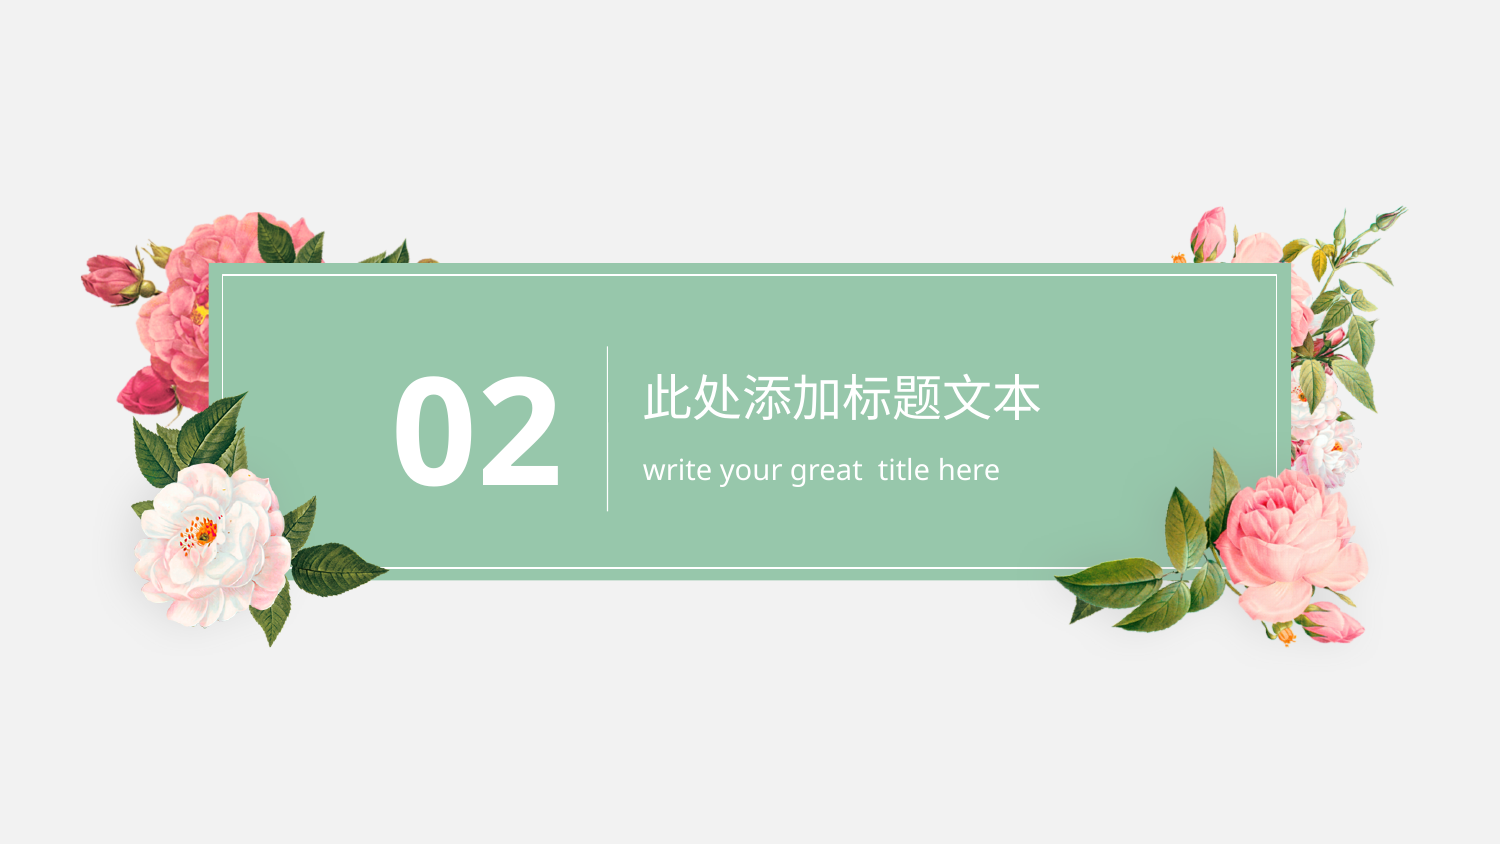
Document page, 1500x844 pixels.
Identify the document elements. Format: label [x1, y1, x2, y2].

picture [1039, 101, 1479, 762]
text_box [208, 262, 1292, 581]
picture [77, 156, 635, 648]
